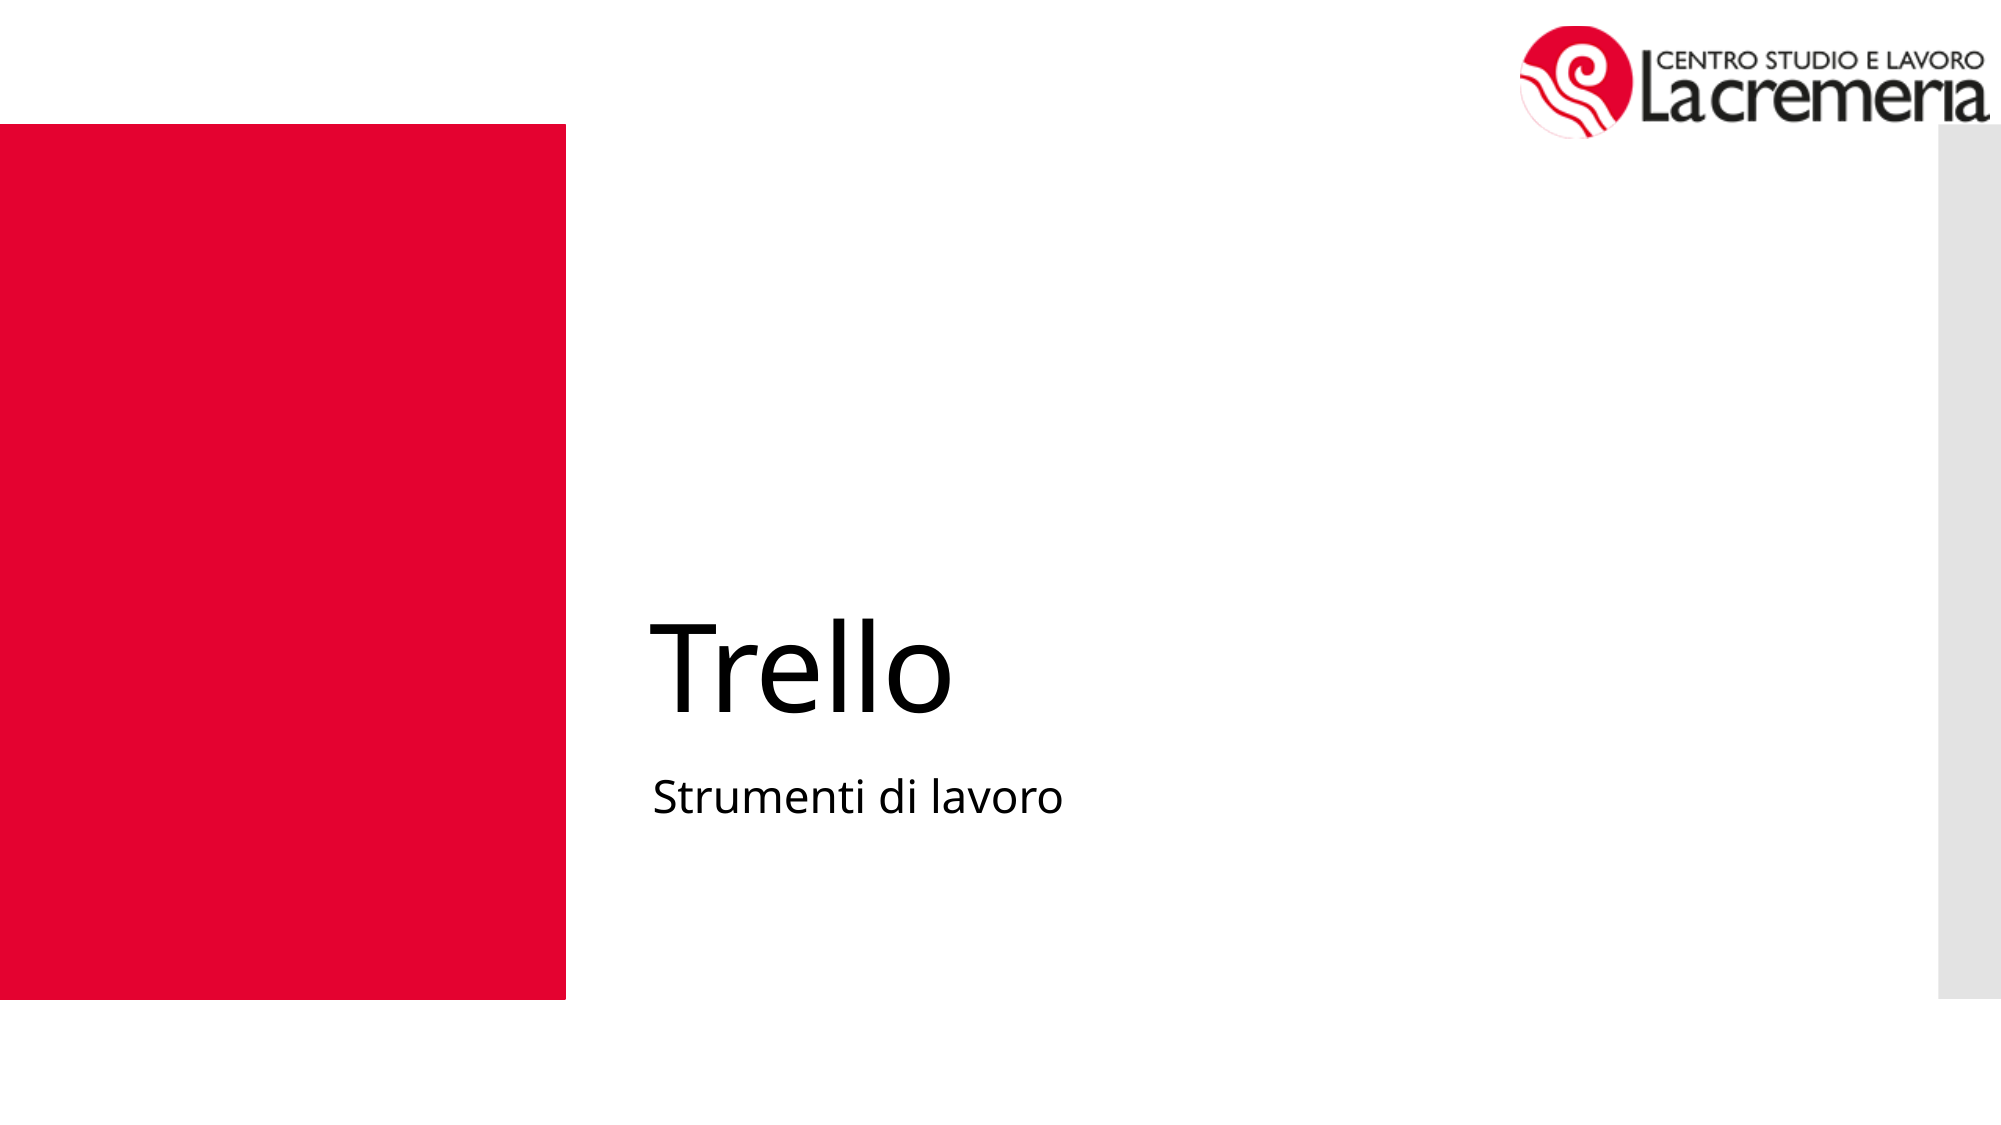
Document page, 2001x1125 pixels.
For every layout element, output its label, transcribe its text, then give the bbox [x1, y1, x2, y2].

list Strumenti di lavoro [637, 766, 1838, 917]
picture [1520, 26, 1990, 139]
title Trello [634, 213, 1835, 747]
